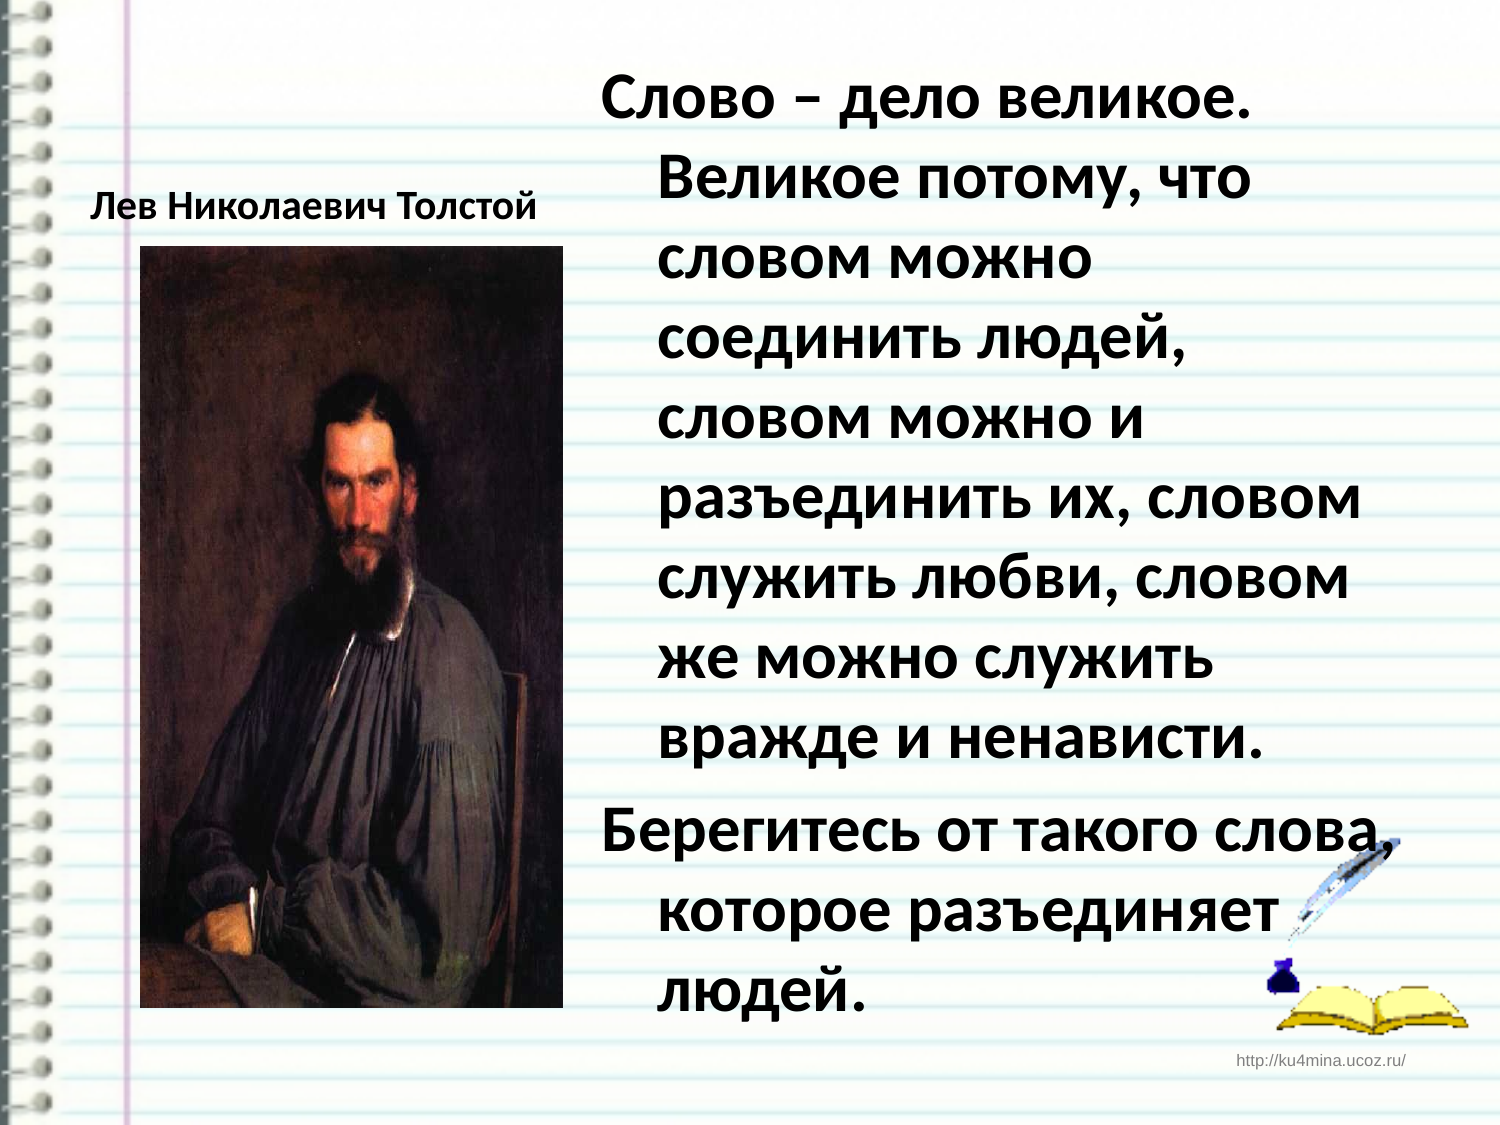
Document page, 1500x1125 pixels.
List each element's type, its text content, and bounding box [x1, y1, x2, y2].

title Лев Николаевич Толстой [74, 44, 569, 236]
picture [0, 0, 1500, 1125]
list Слово – дело великое. Великое потому, что словом можно соединить людей, словом можно и разъединить их, словом служить любви, словом же можно служить вражде и ненависти. Берегитесь от такого слова, которое разъединяет людей. [586, 44, 1426, 1006]
